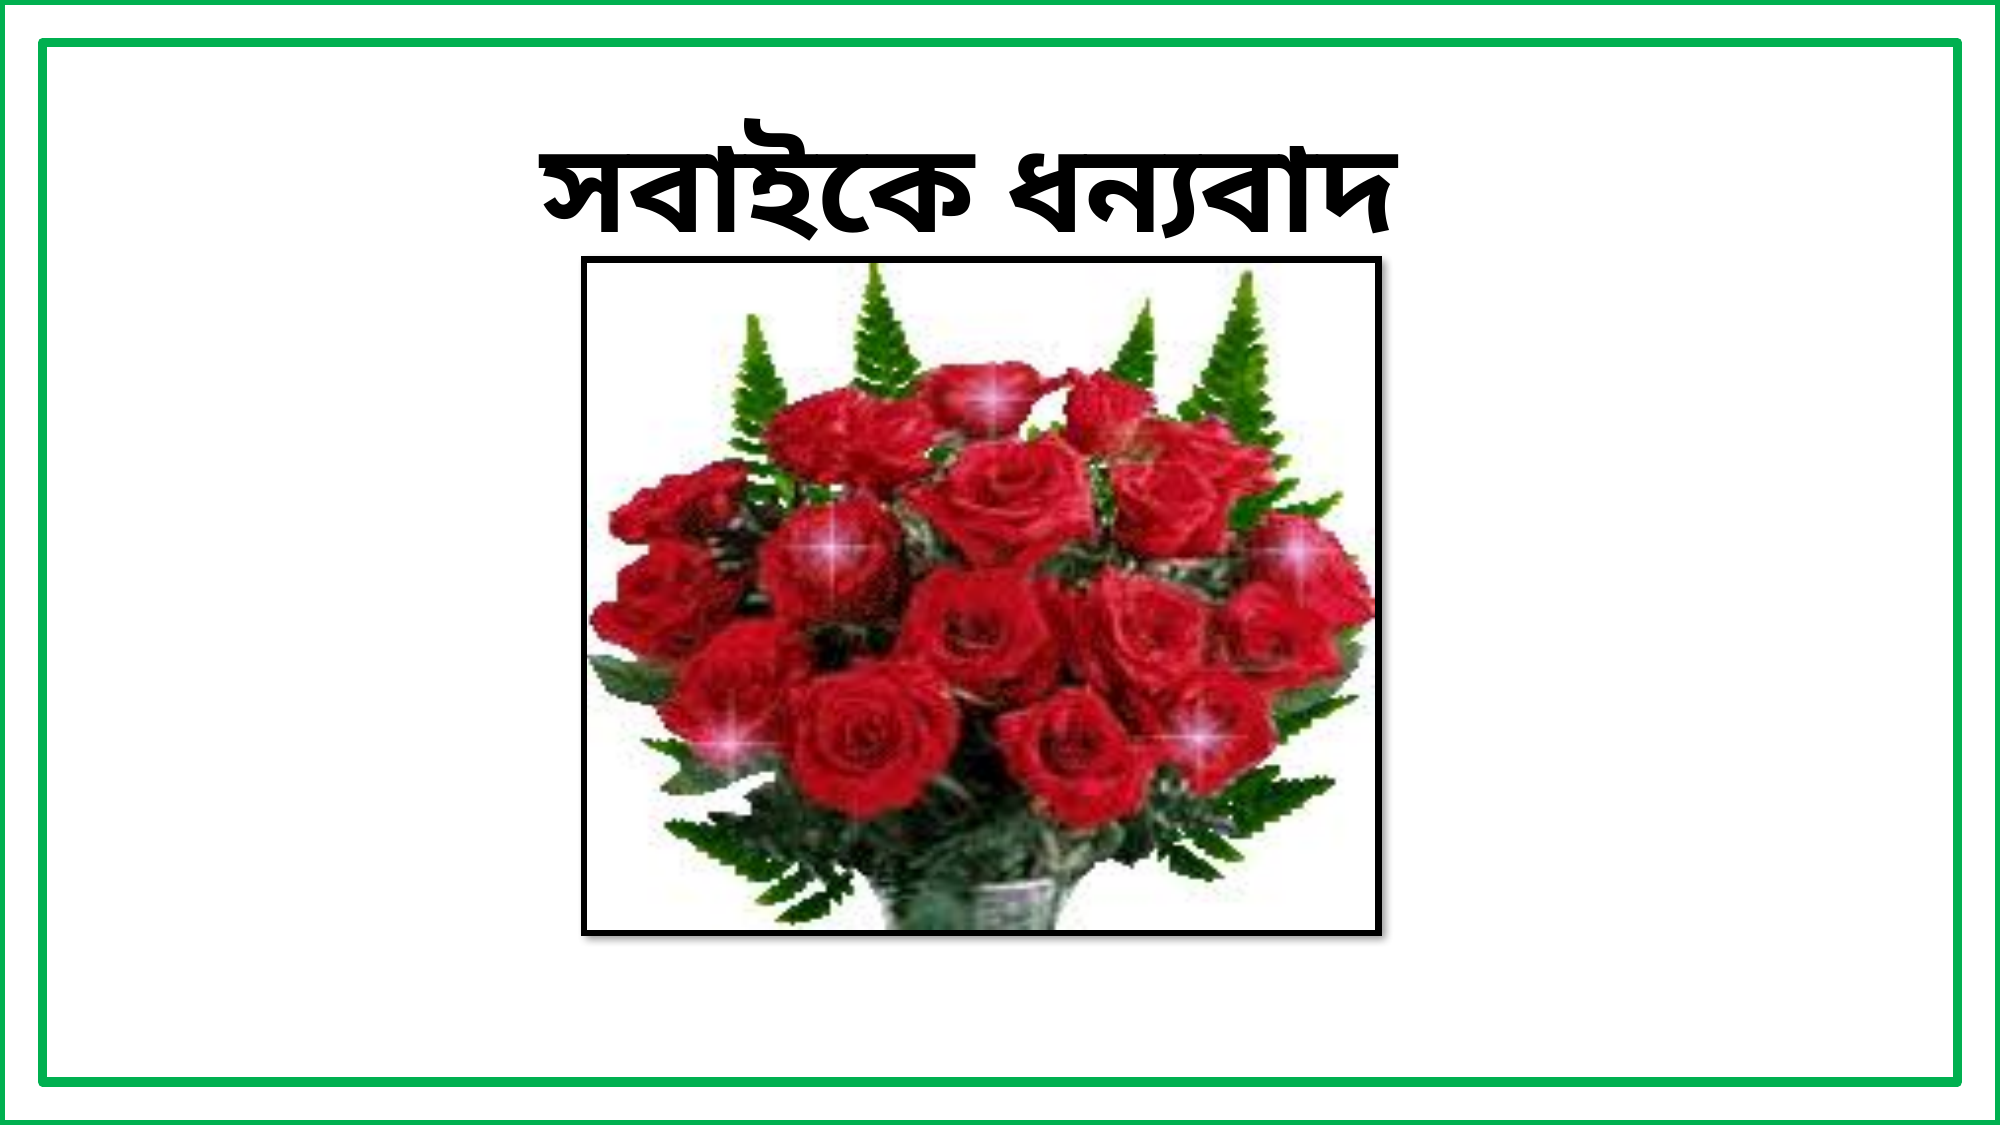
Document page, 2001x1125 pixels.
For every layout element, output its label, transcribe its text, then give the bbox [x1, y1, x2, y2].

text_box [0, 0, 2000, 1125]
picture [587, 262, 1376, 930]
text_box সবাইকে ধন্যবাদ [525, 99, 1413, 265]
